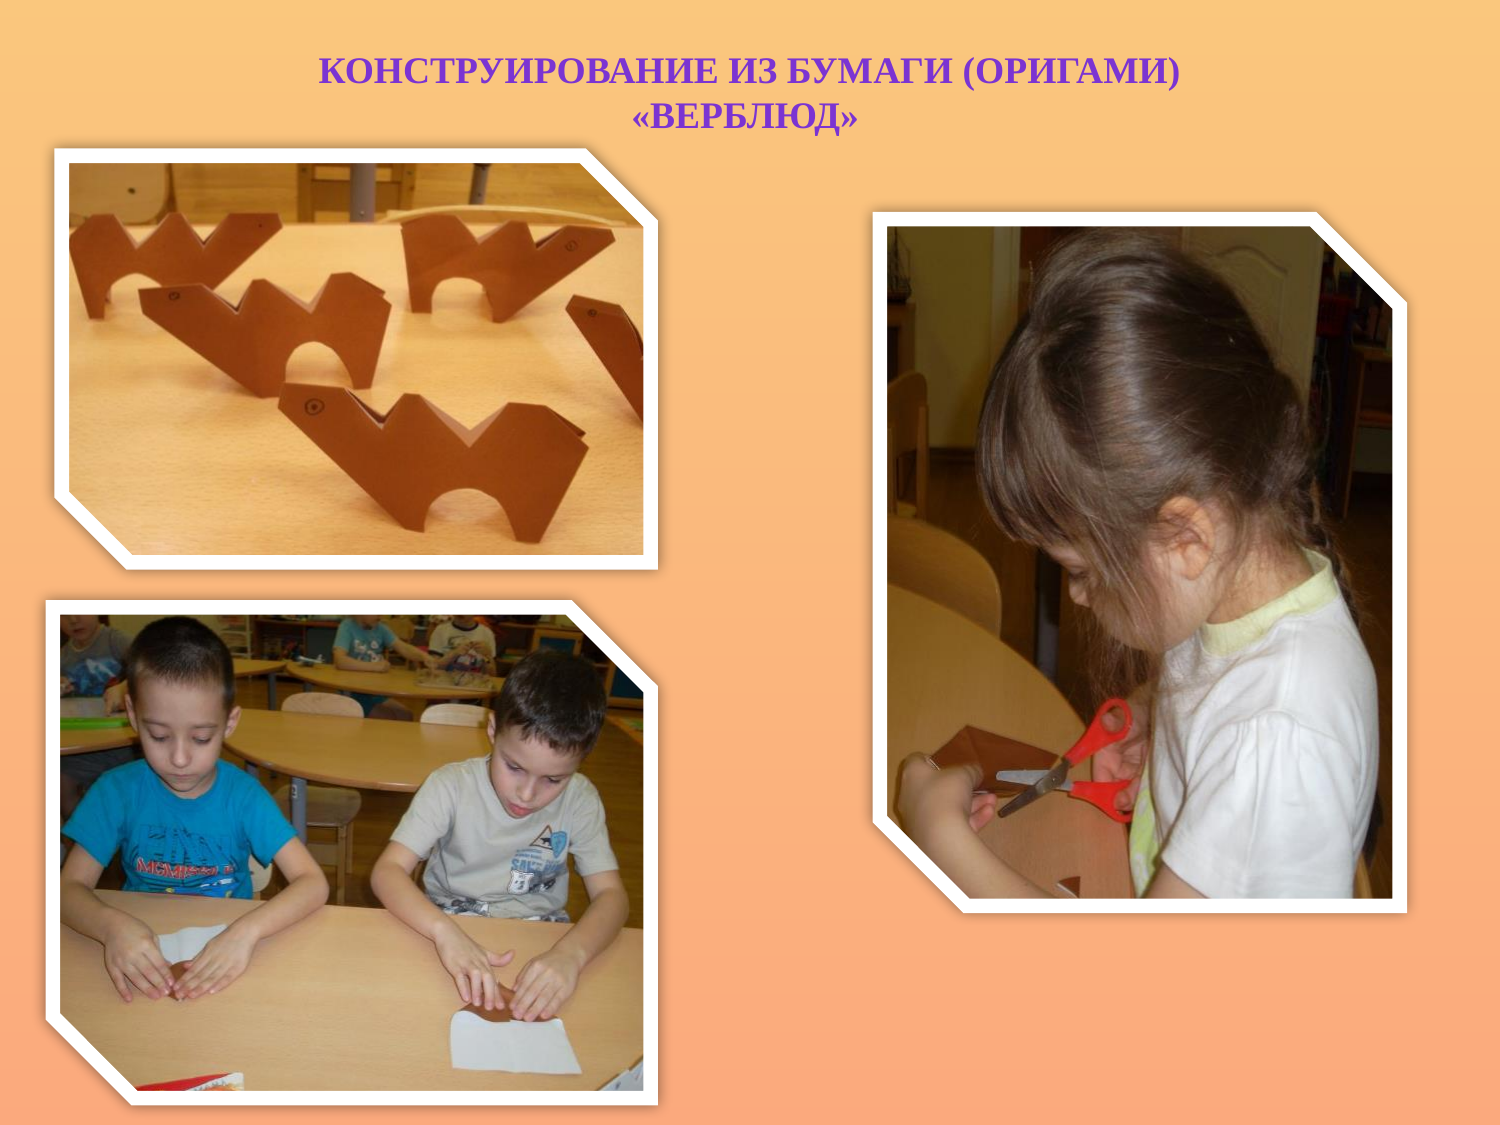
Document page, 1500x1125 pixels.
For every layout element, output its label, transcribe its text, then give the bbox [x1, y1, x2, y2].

text_box [374, 509, 862, 615]
picture [61, 155, 651, 563]
picture [52, 607, 651, 1099]
text_box Конструирование из бумаги (оригами) «верблюд» [224, 38, 1276, 189]
picture [879, 218, 1400, 907]
